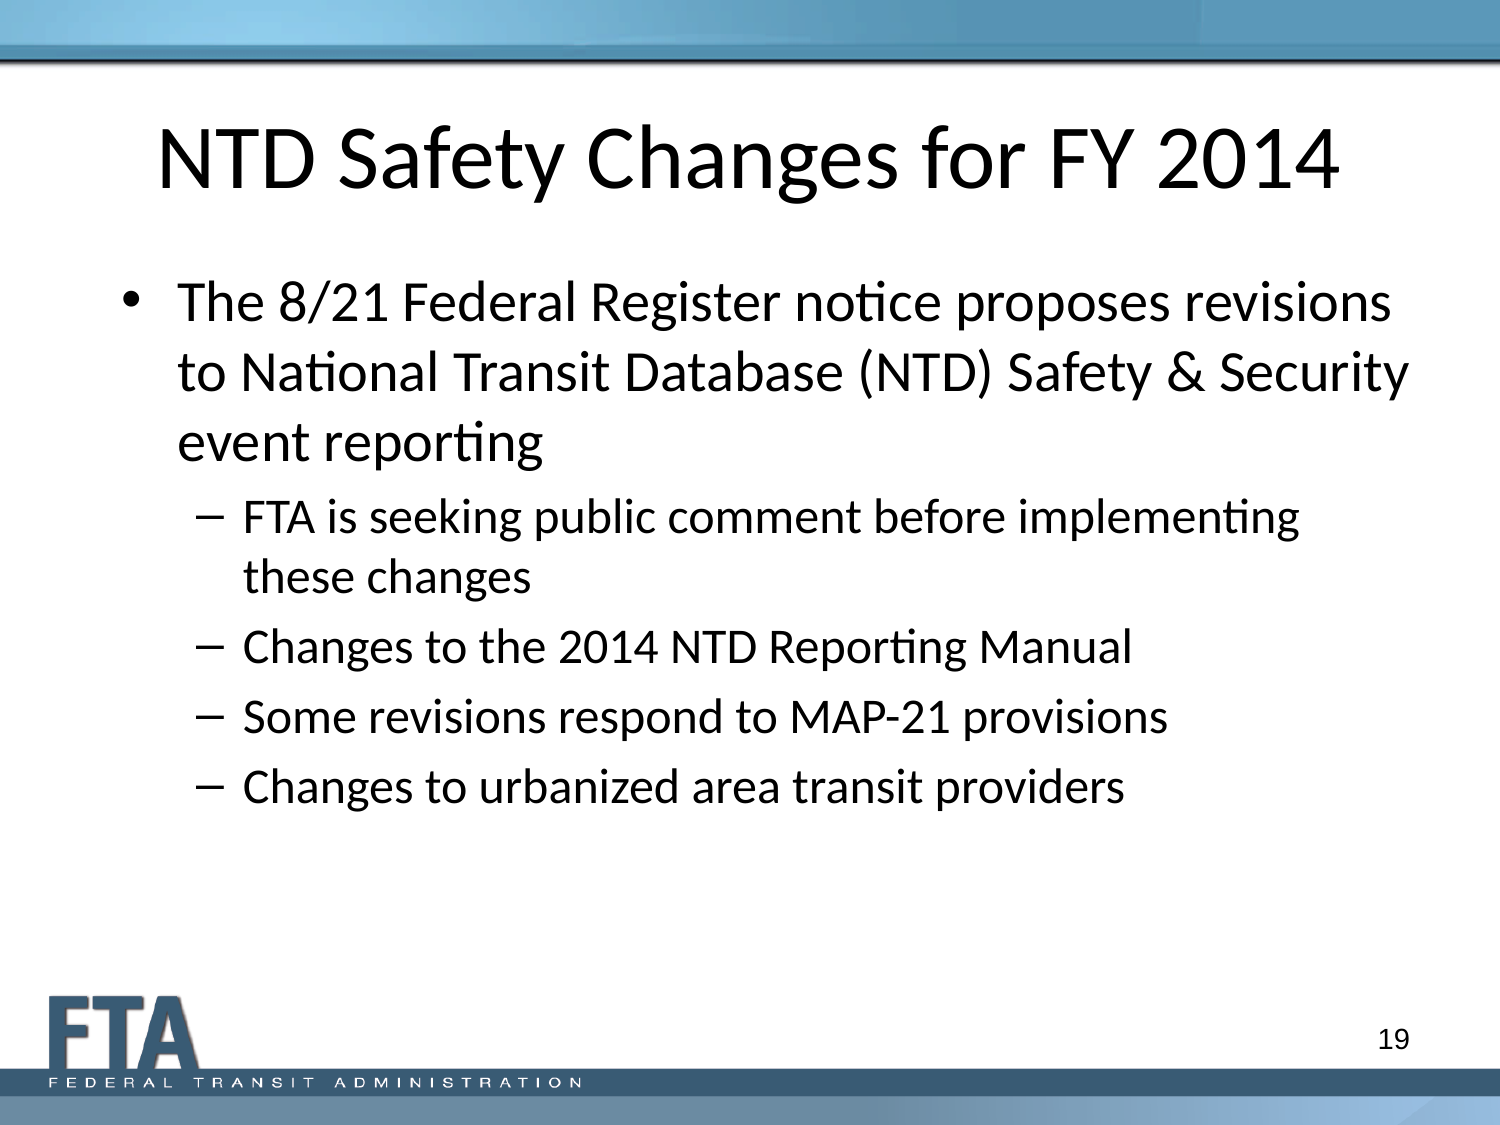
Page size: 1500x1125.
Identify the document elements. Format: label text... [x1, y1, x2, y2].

title NTD Safety Changes for FY 2014 [74, 71, 1426, 233]
slide_number 19 [1074, 1012, 1425, 1073]
picture [0, 992, 1500, 1125]
picture [0, 0, 1500, 72]
list The 8/21 Federal Register notice proposes revisions to National Transit Database (NTD) Safety & Security event reporting FTA is seeking public comment before implementing these changes Changes to the 2014 NTD Reporting Manual Some revisions respond to MAP-21 provisions Changes to urbanized area transit providers [105, 255, 1426, 976]
